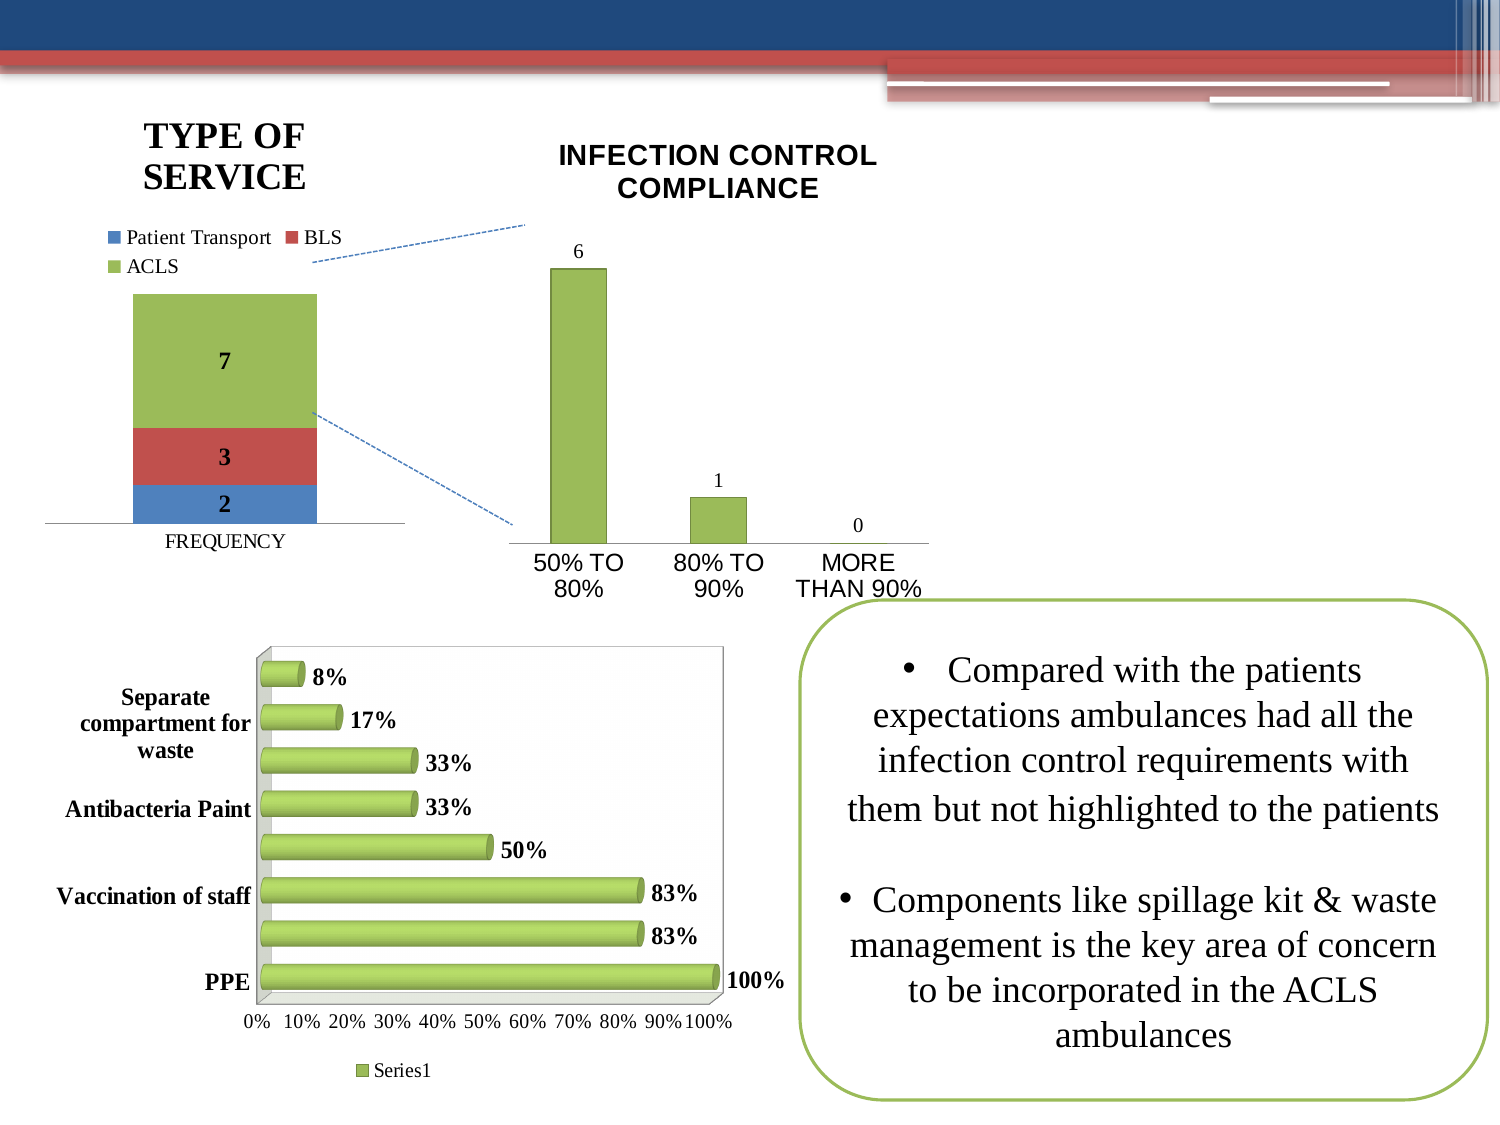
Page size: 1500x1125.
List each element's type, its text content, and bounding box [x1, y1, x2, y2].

text_box Compared with the patients expectations ambulances had all the infection control requirements with them but not highlighted to the patients Components like spillage kit & waste management is the key area of concern to be incorporated in the ACLS ambulances [798, 598, 1490, 1102]
chart [499, 112, 938, 613]
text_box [312, 224, 526, 263]
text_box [312, 412, 513, 526]
chart [37, 637, 787, 1089]
chart [37, 87, 413, 563]
